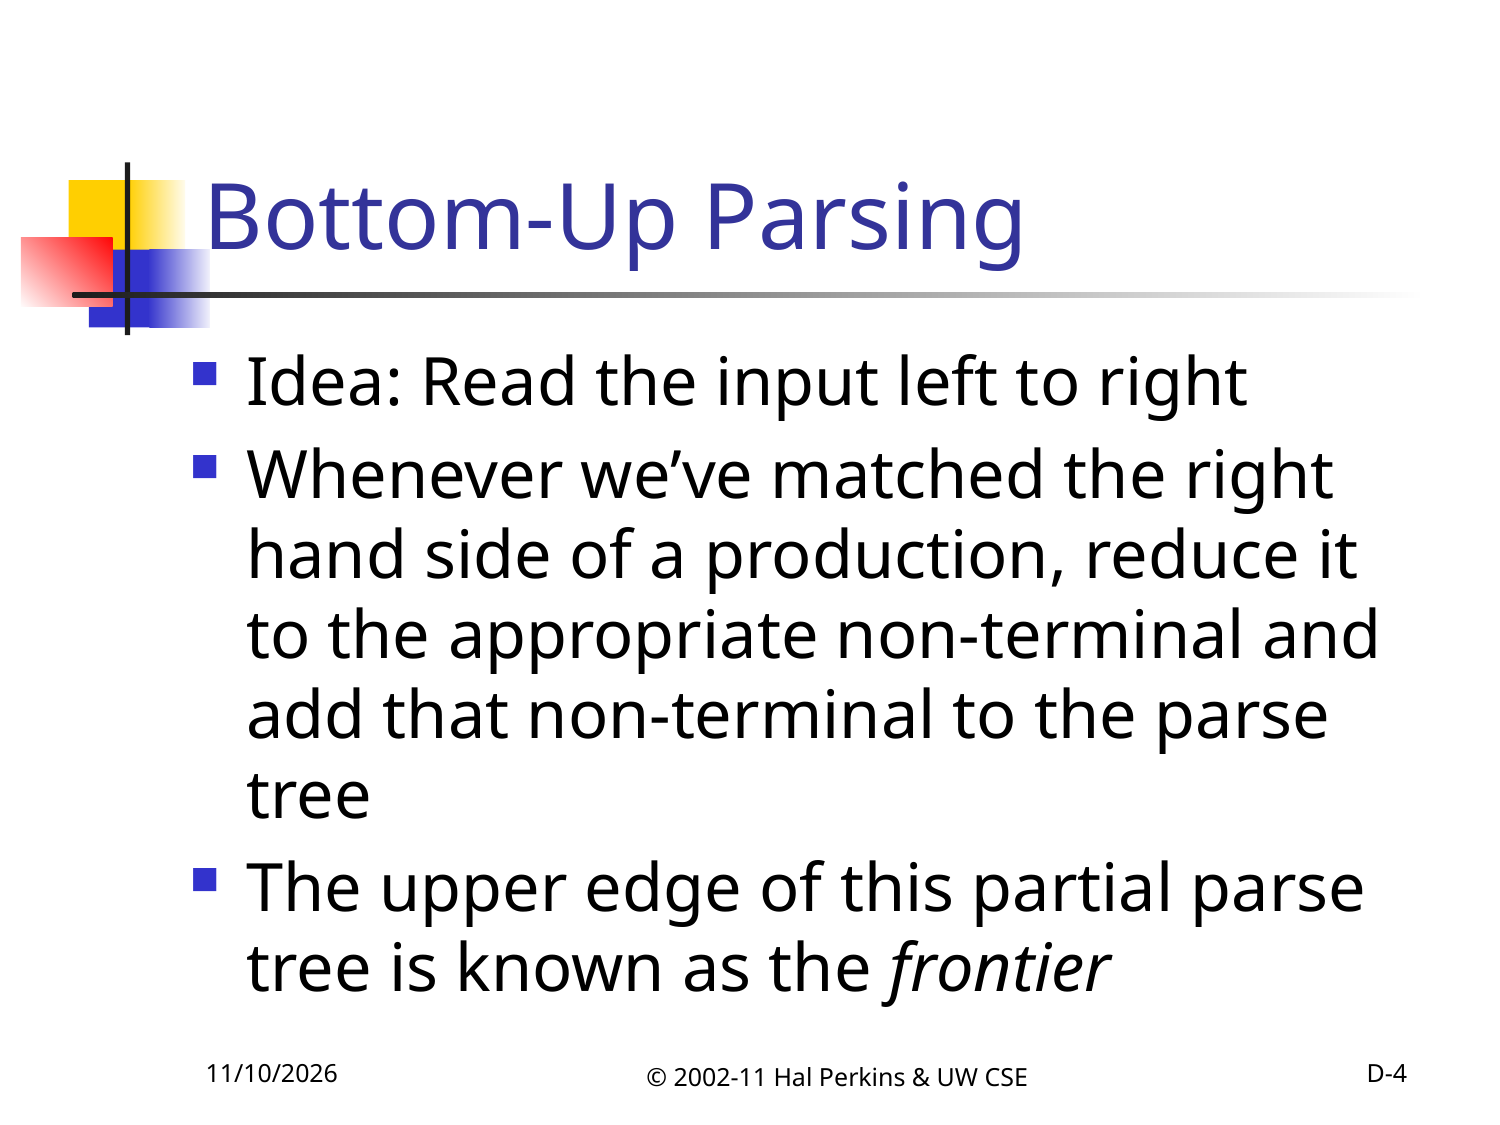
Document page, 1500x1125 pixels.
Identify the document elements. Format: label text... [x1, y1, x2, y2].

title Bottom-Up Parsing [188, 35, 1468, 275]
footer © 2002-11 Hal Perkins & UW CSE [599, 1023, 1076, 1100]
list Idea: Read the input left to right Whenever we’ve matched the right hand side of a production, reduce it to the appropriate non-terminal and add that non-terminal to the parse tree The upper edge of this partial parse tree is known as the frontier [174, 331, 1450, 1006]
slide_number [190, 1023, 504, 1100]
slide_number D-4 [1154, 1023, 1423, 1100]
